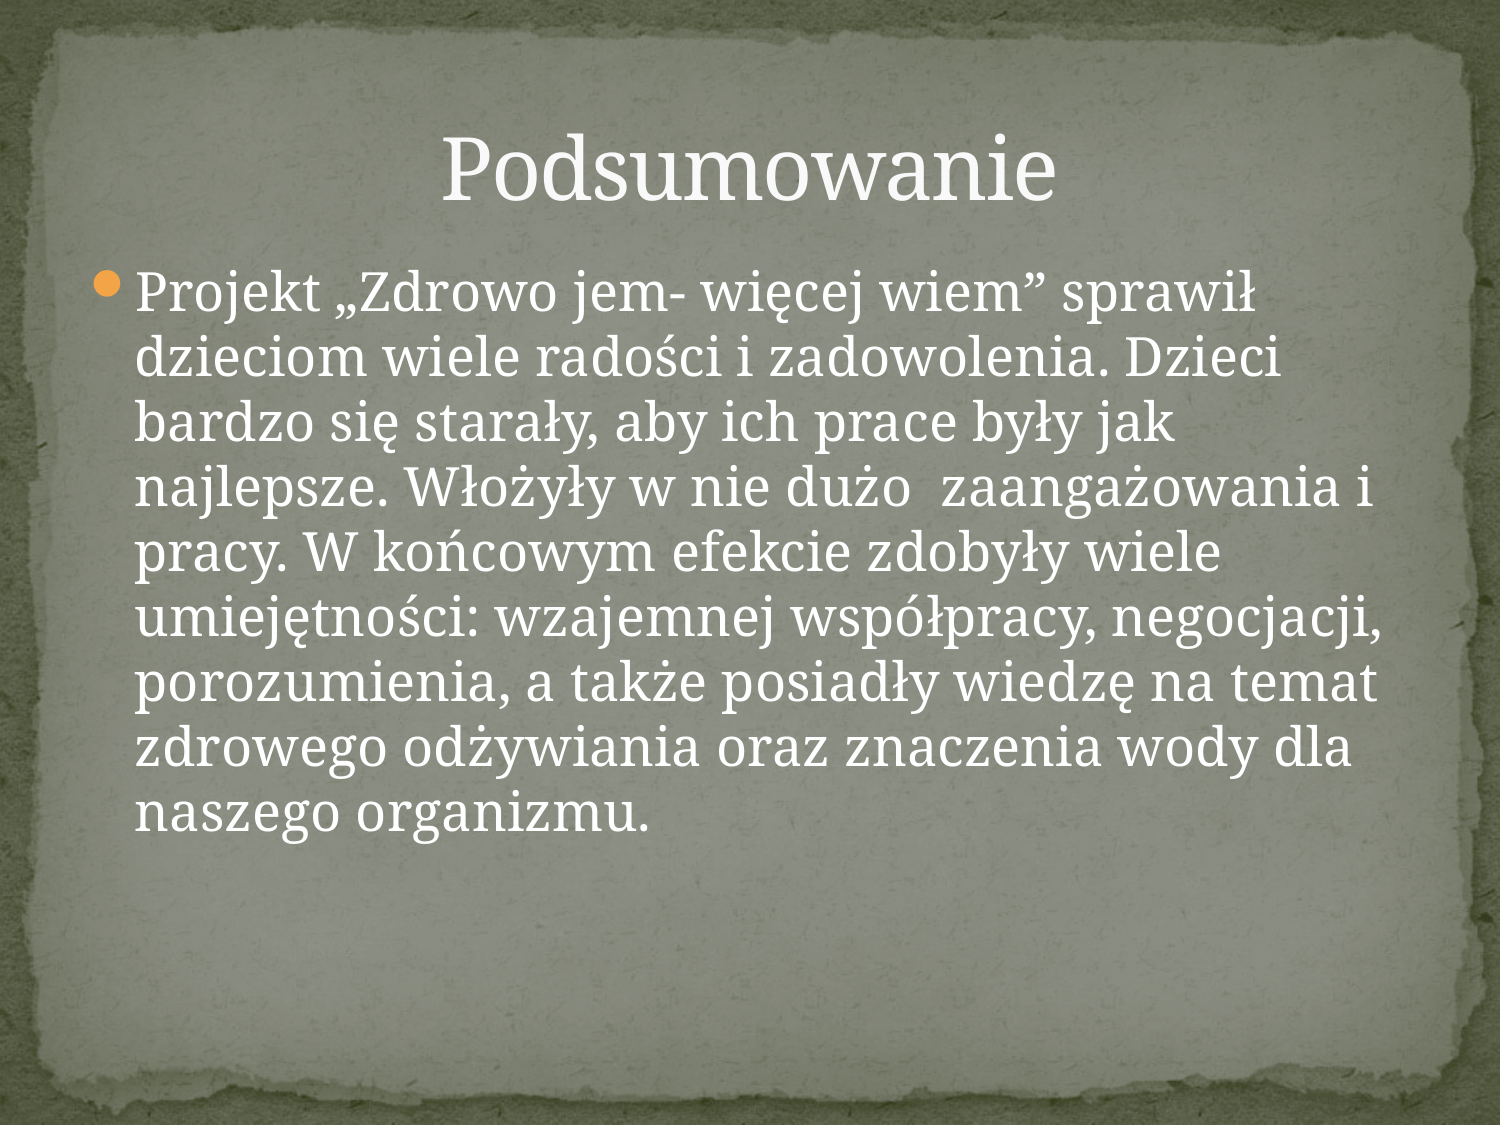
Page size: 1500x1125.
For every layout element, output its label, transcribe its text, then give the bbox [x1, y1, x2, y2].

title Podsumowanie [74, 24, 1425, 225]
list Projekt „Zdrowo jem- więcej wiem” sprawił dzieciom wiele radości i zadowolenia. Dzieci bardzo się starały, aby ich prace były jak najlepsze. Włożyły w nie dużo zaangażowania i pracy. W końcowym efekcie zdobyły wiele umiejętności: wzajemnej współpracy, negocjacji, porozumienia, a także posiadły wiedzę na temat zdrowego odżywiania oraz znaczenia wody dla naszego organizmu. [75, 249, 1425, 1000]
